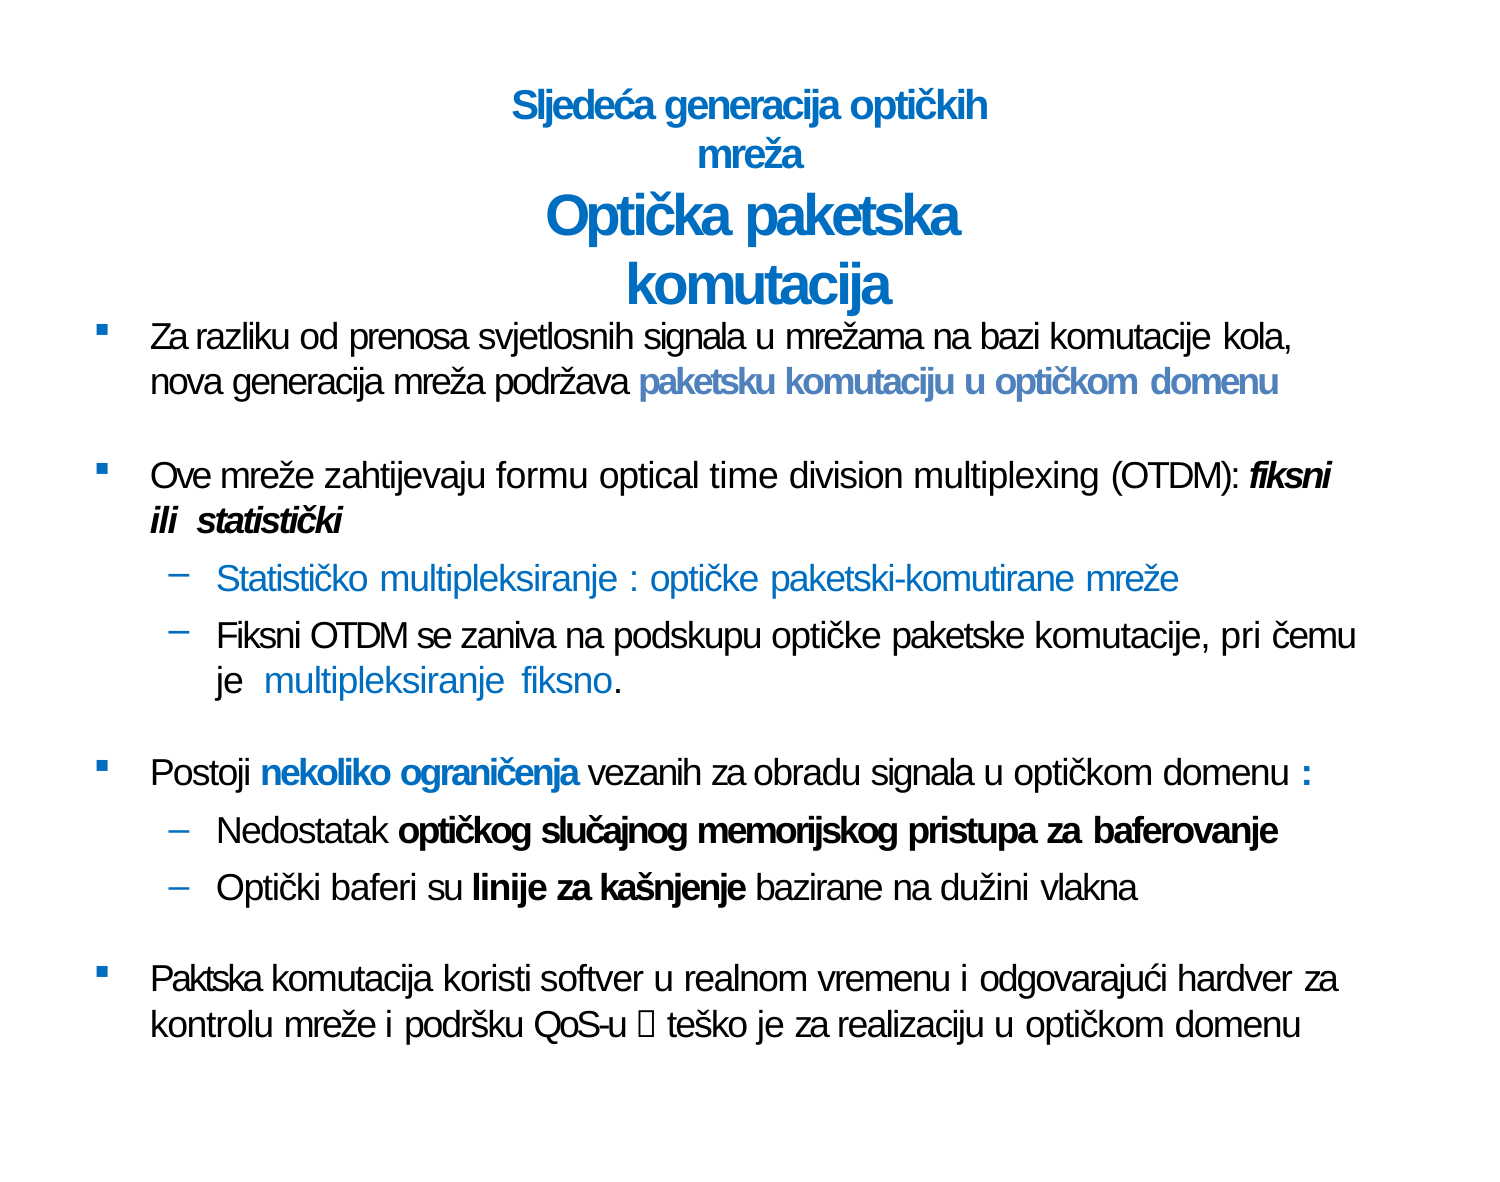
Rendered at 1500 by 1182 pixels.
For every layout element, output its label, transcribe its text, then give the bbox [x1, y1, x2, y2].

title Sljedeća generacija optičkih mreža Optička paketska komutacija [456, 77, 1045, 317]
text_box Za razliku od prenosa svjetlosnih signala u mrežama na bazi komutacije kola, nova generacija mreža podržava paketsku komutaciju u optičkom domenu Ove mreže zahtijevaju formu optical time division multiplexing (OTDM): fiksni ili statistički Statističko multipleksiranje : optičke paketski-komutirane mreže Fiksni OTDM se zaniva na podskupu optičke paketske komutacije, pri čemu je multipleksiranje fiksno. Postoji nekoliko ograničenja vezanih za obradu signala u optičkom domenu : Nedostatak optičkog slučajnog memorijskog pristupa za baferovanje Optički baferi su linije za kašnjenje bazirane na dužini vlakna Paktska komutacija koristi softver u realnom vremenu i odgovarajući hardver za kontrolu mreže i podršku QoS-u  teško je za realizaciju u optičkom domenu [91, 309, 1376, 1045]
